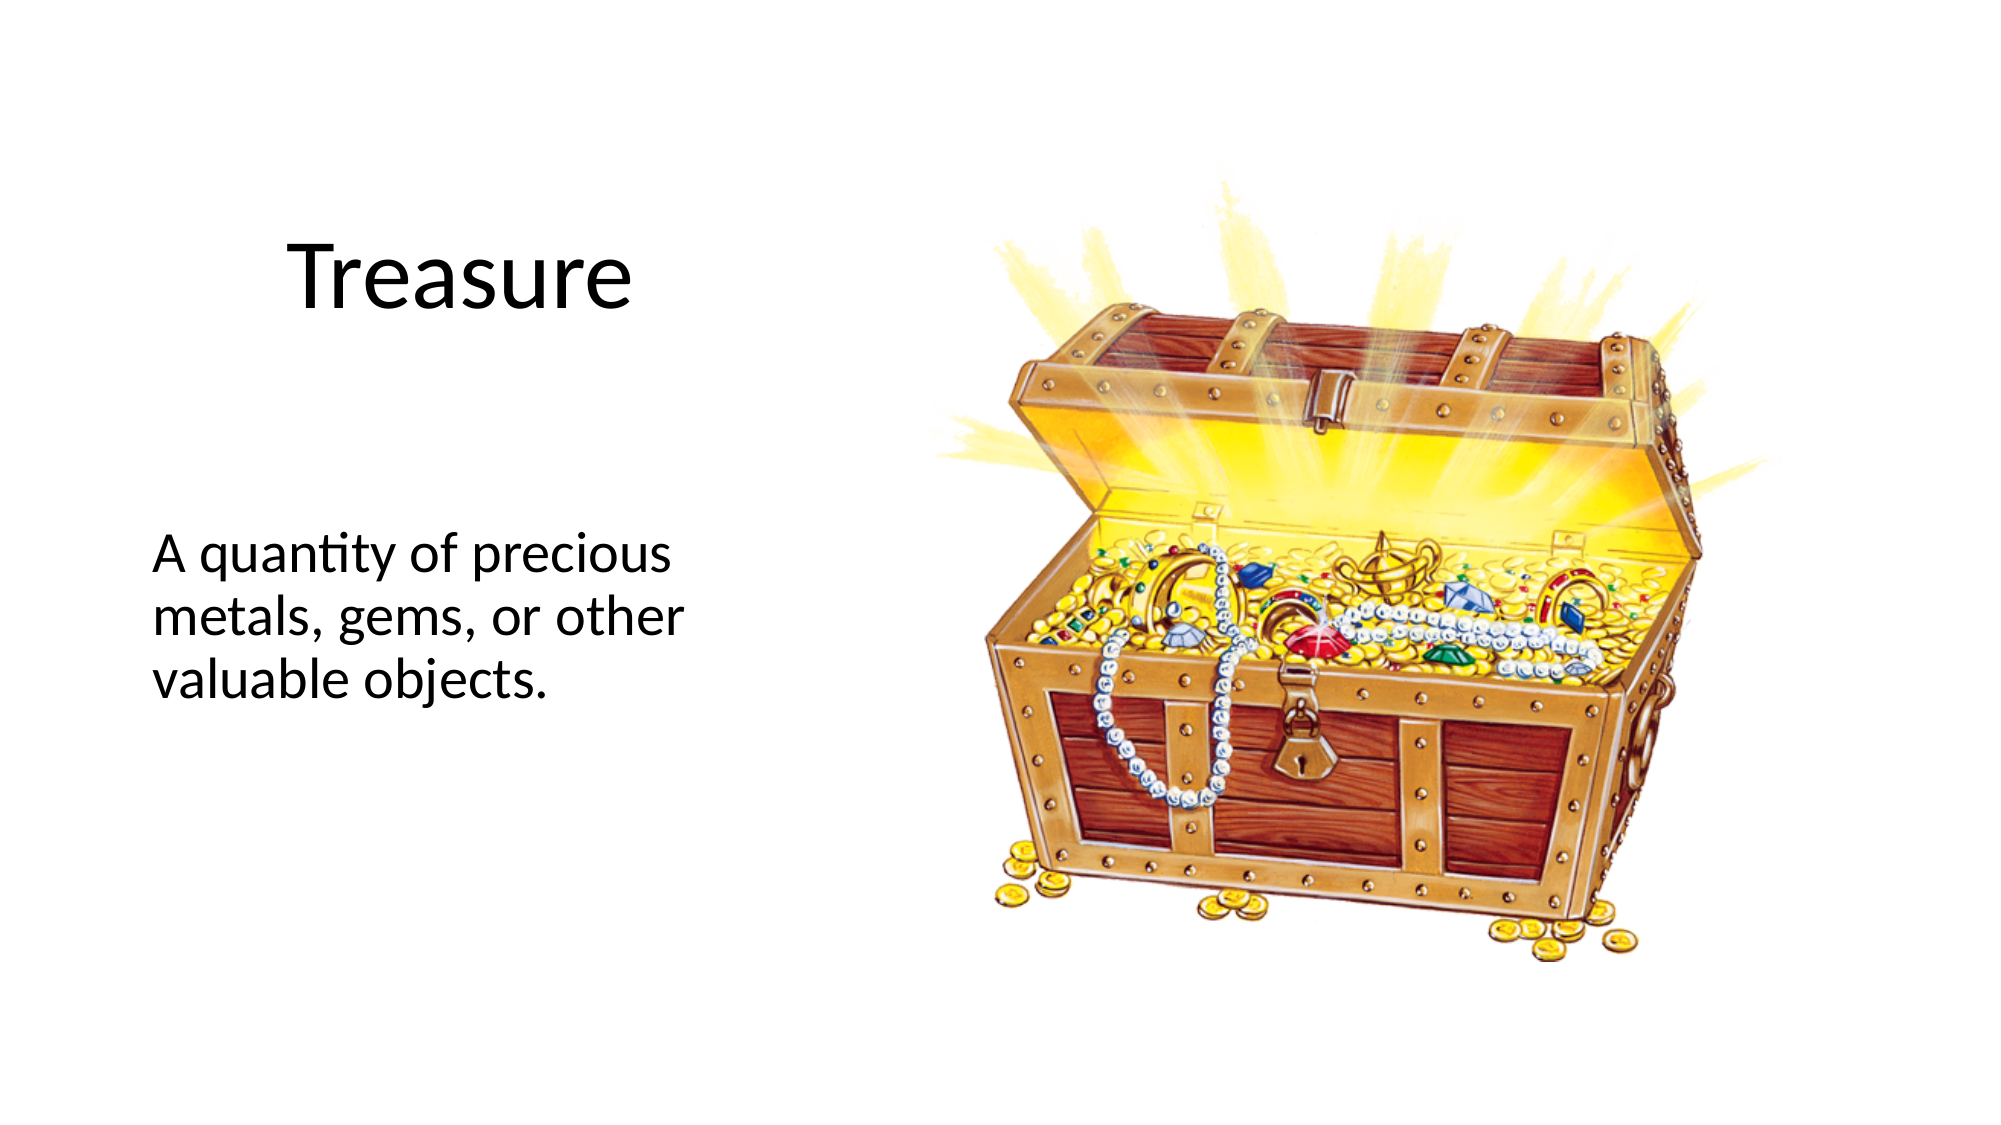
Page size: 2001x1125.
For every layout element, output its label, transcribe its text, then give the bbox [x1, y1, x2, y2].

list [925, 161, 1788, 962]
list A quantity of precious metals, gems, or other valuable objects. [137, 514, 783, 963]
title Treasure [137, 75, 783, 338]
